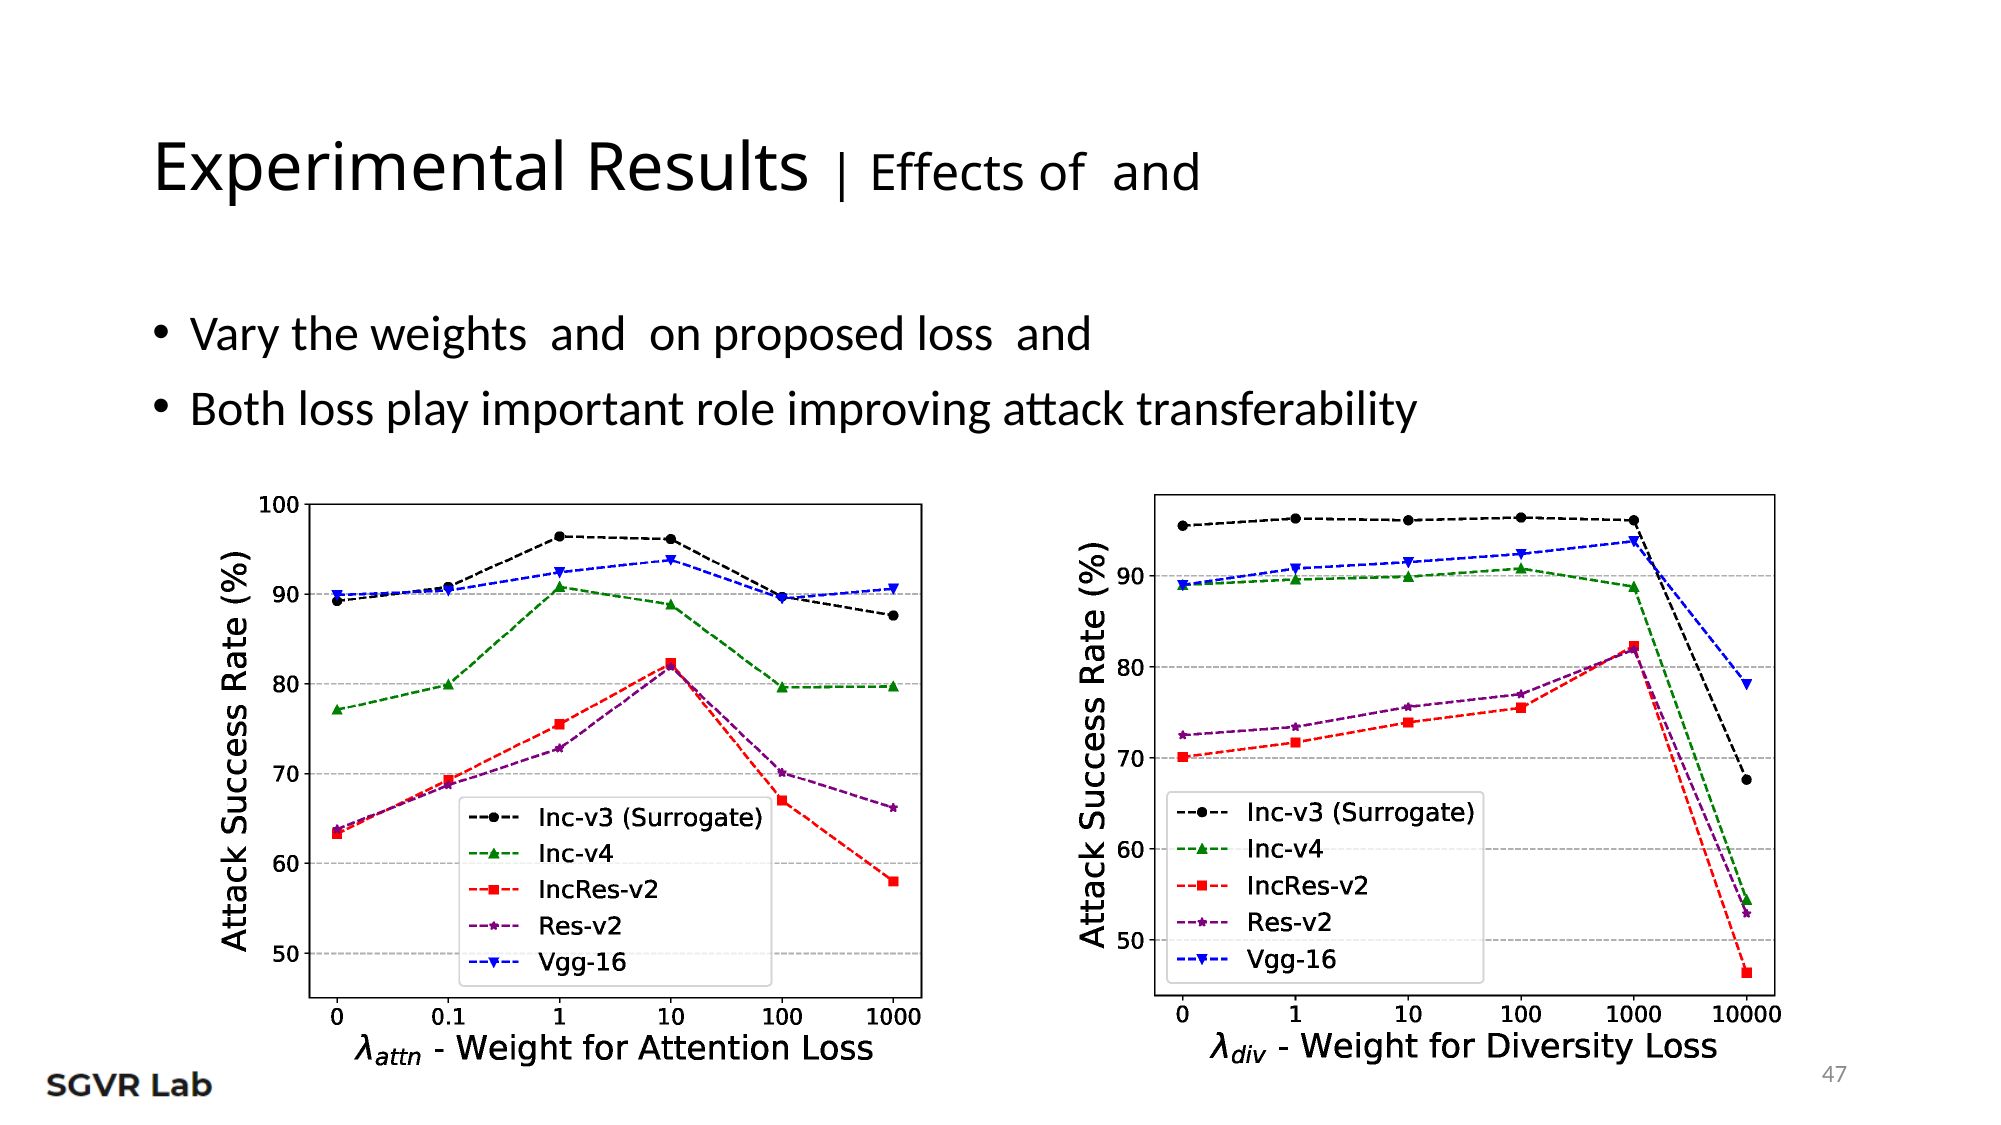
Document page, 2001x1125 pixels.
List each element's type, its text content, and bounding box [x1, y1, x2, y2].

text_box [216, 489, 1784, 1067]
picture [42, 1062, 218, 1107]
slide_number 47 [1412, 1042, 1863, 1103]
